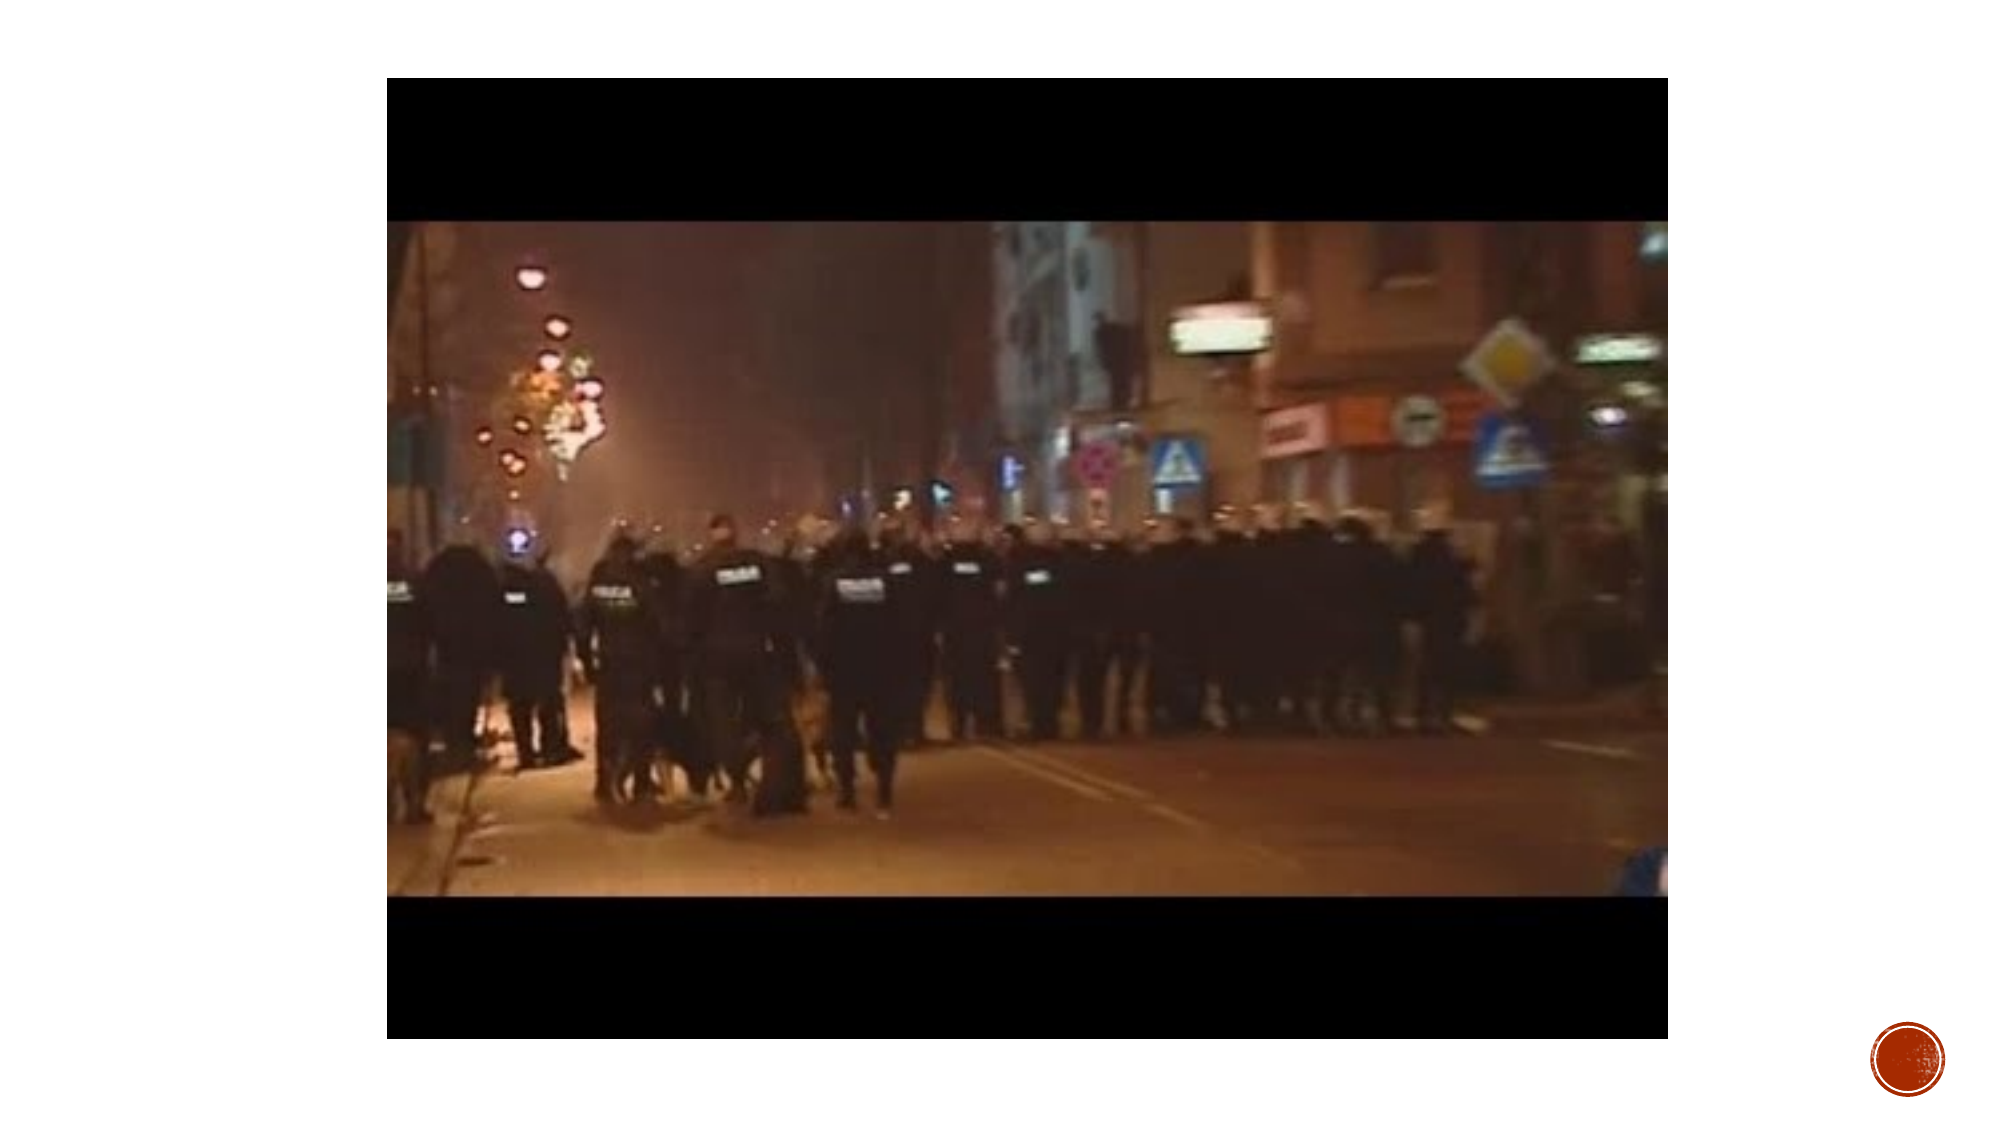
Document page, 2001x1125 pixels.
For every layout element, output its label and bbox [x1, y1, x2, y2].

list [390, 82, 1665, 1036]
